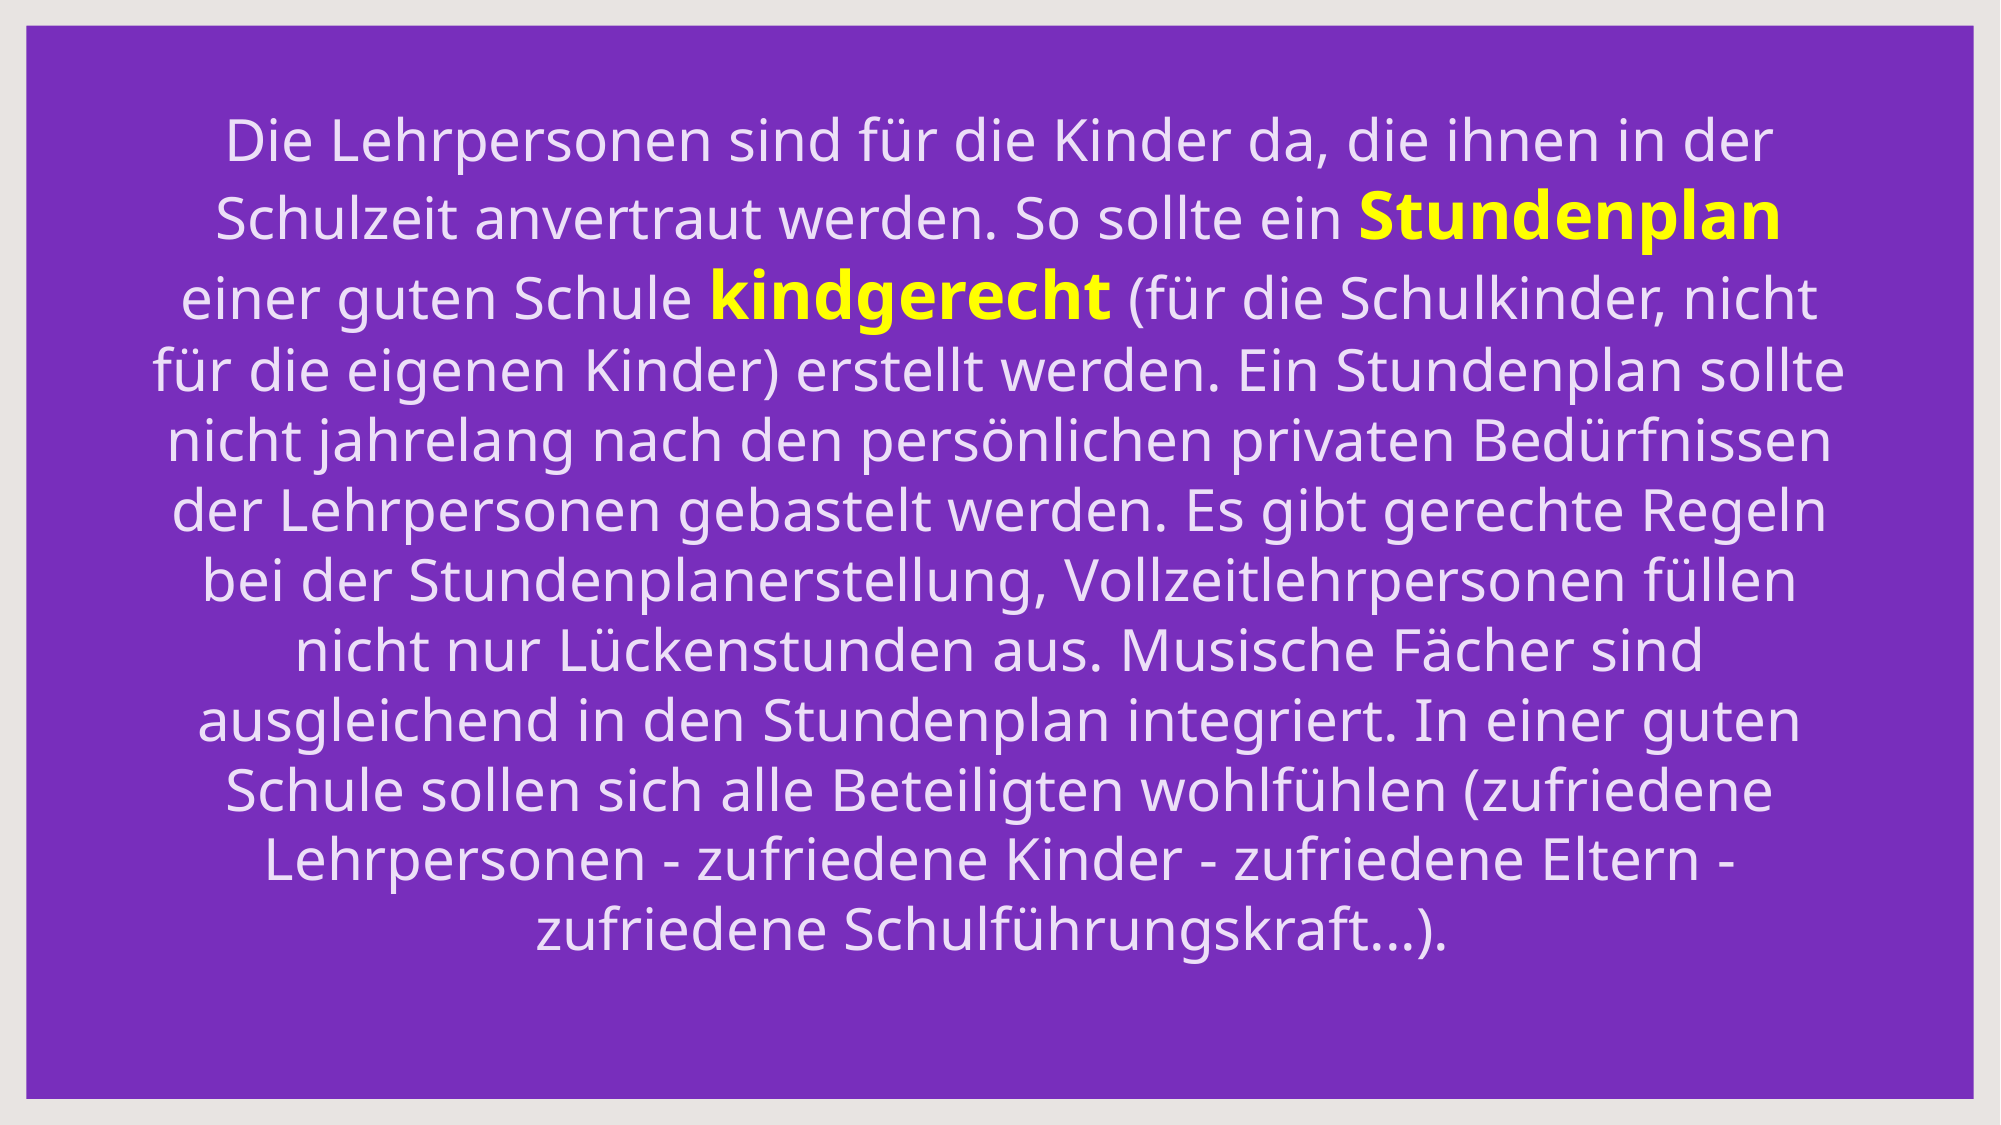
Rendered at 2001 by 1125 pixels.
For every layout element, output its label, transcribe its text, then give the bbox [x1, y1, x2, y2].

text_box Die Lehrpersonen sind für die Kinder da, die ihnen in der Schulzeit anvertraut werden. So sollte ein Stundenplan einer guten Schule kindgerecht (für die Schulkinder, nicht für die eigenen Kinder) erstellt werden. Ein Stundenplan sollte nicht jahrelang nach den persönlichen privaten Bedürfnissen der Lehrpersonen gebastelt werden. Es gibt gerechte Regeln bei der Stundenplanerstellung, Vollzeitlehrpersonen füllen nicht nur Lückenstunden aus. Musische Fächer sind ausgleichend in den Stundenplan integriert. In einer guten Schule sollen sich alle Beteiligten wohlfühlen (zufriedene Lehrpersonen - zufriedene Kinder - zufriedene Eltern - zufriedene Schulführungskraft...). [136, 95, 1864, 970]
